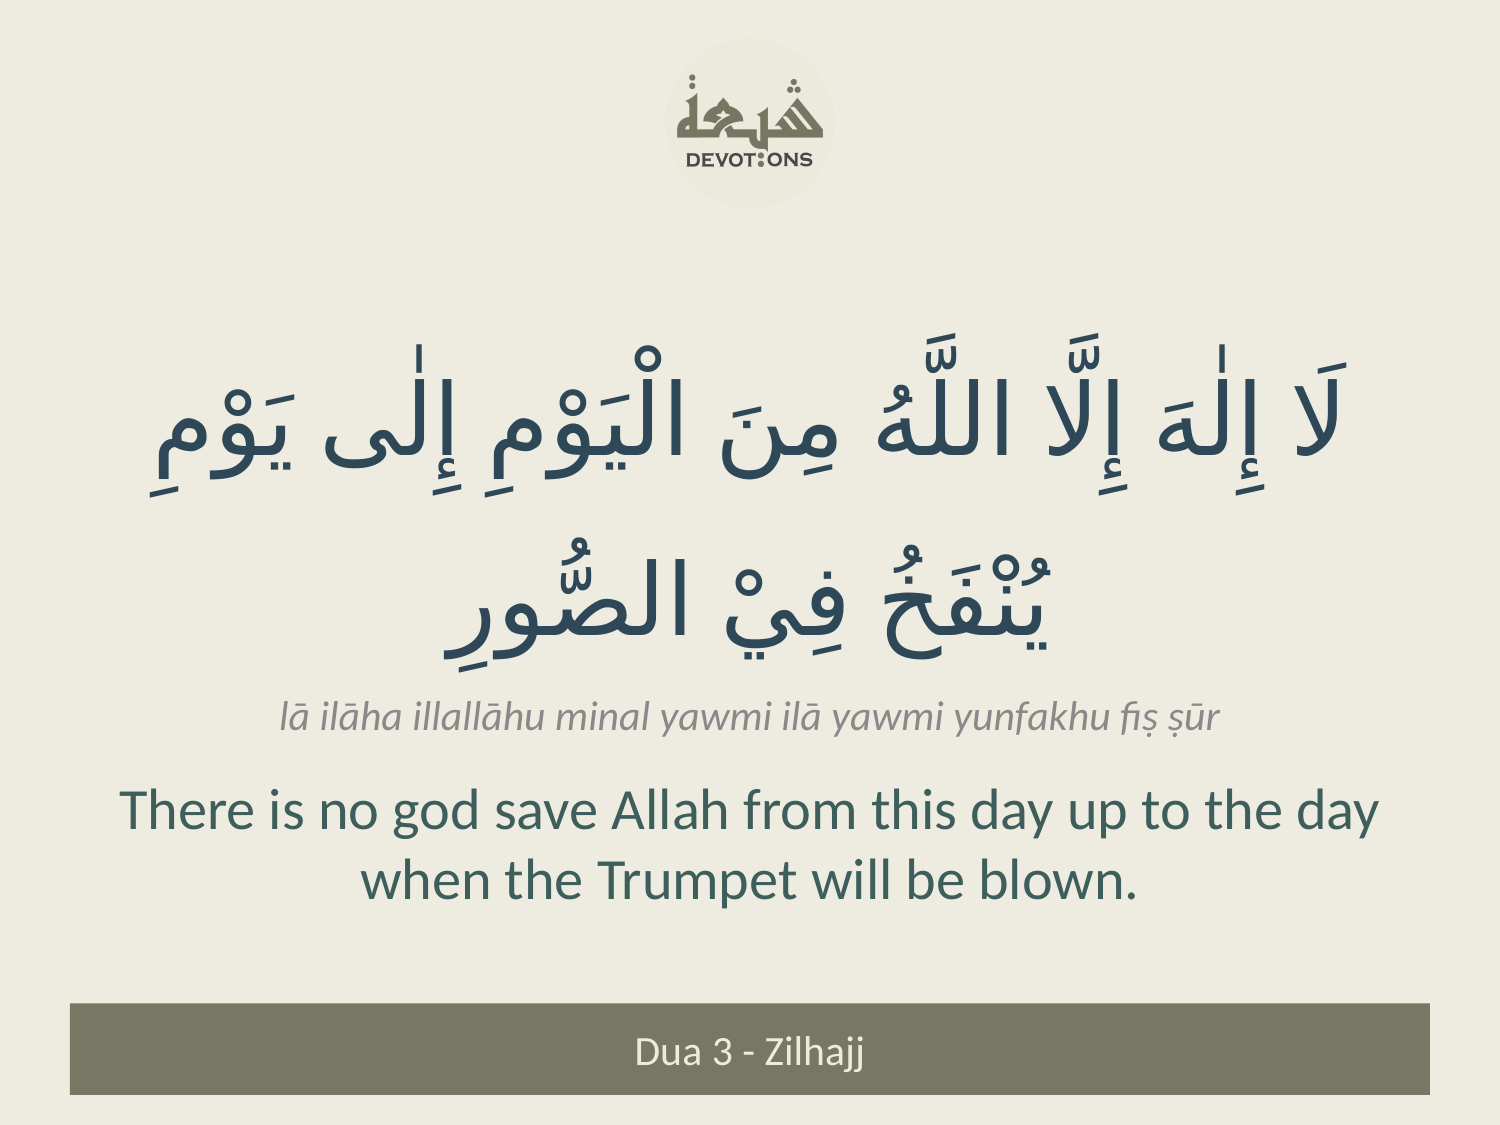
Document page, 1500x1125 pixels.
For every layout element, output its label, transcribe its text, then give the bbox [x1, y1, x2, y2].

list Dua 3 - Zilhajj [69, 1003, 1430, 1095]
picture [656, 29, 844, 203]
list لَا إِلٰهَ إِلَّا اللَّهُ مِنَ الْيَوْمِ إِلٰى يَوْمِ يُنْفَخُ فِيْ الصُّورِ lā ilāha illallāhu minal yawmi ilā yawmi yunfakhu fiṣ ṣūr There is no god save Allah from this day up to the day when the Trumpet will be blown. [69, 203, 1430, 1003]
